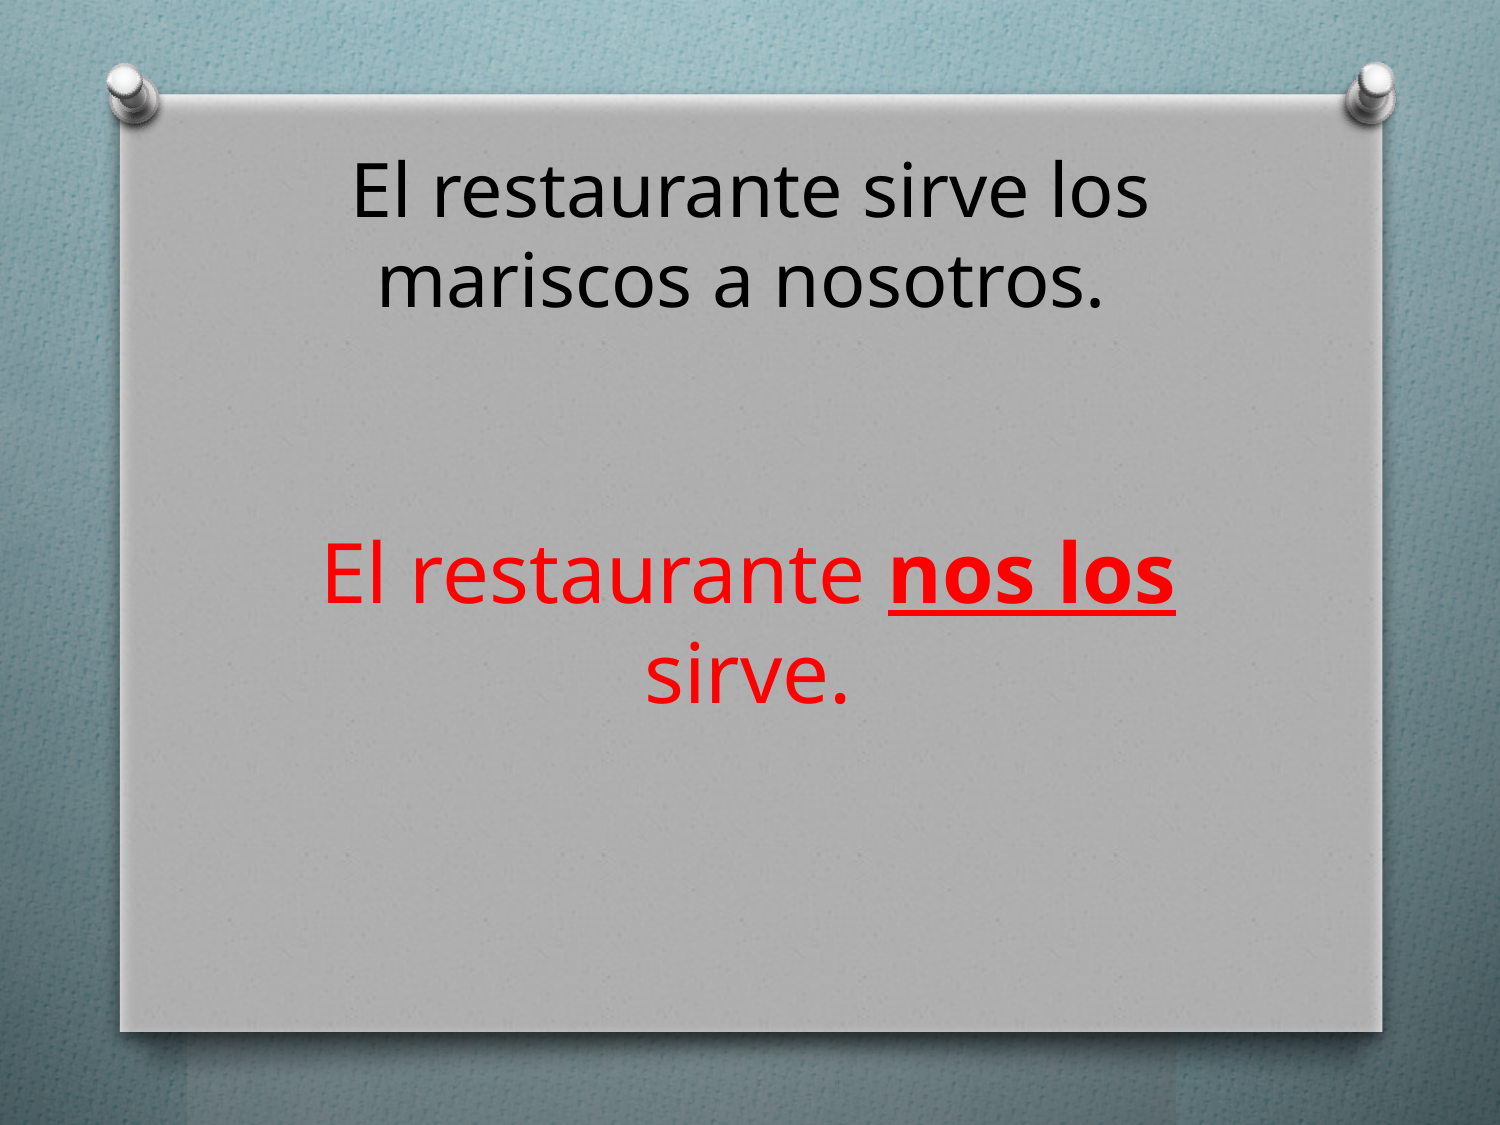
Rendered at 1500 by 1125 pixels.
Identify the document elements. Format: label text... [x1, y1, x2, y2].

title El restaurante sirve los mariscos a nosotros. [179, 134, 1323, 332]
picture [1317, 35, 1439, 156]
picture [75, 29, 198, 153]
list El restaurante nos los sirve. [240, 512, 1257, 939]
